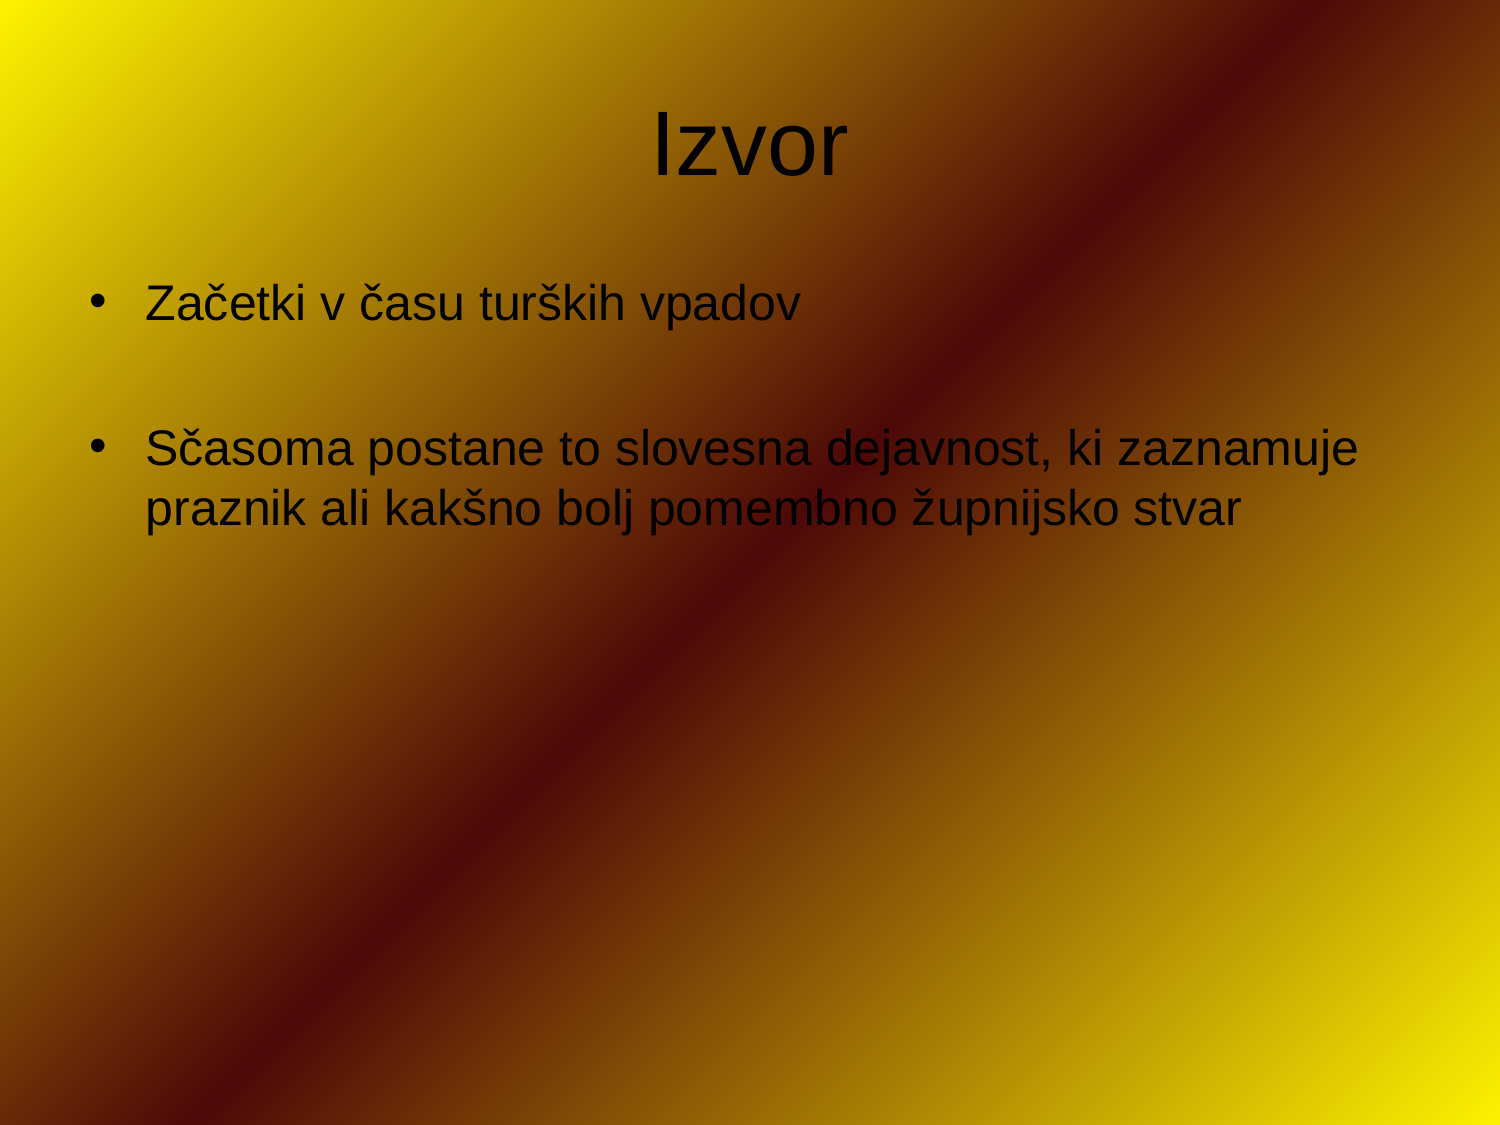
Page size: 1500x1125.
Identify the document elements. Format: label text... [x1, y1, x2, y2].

list Začetki v času turških vpadov Sčasoma postane to slovesna dejavnost, ki zaznamuje praznik ali kakšno bolj pomembno župnijsko stvar [75, 262, 1425, 916]
title Izvor [75, 37, 1425, 241]
